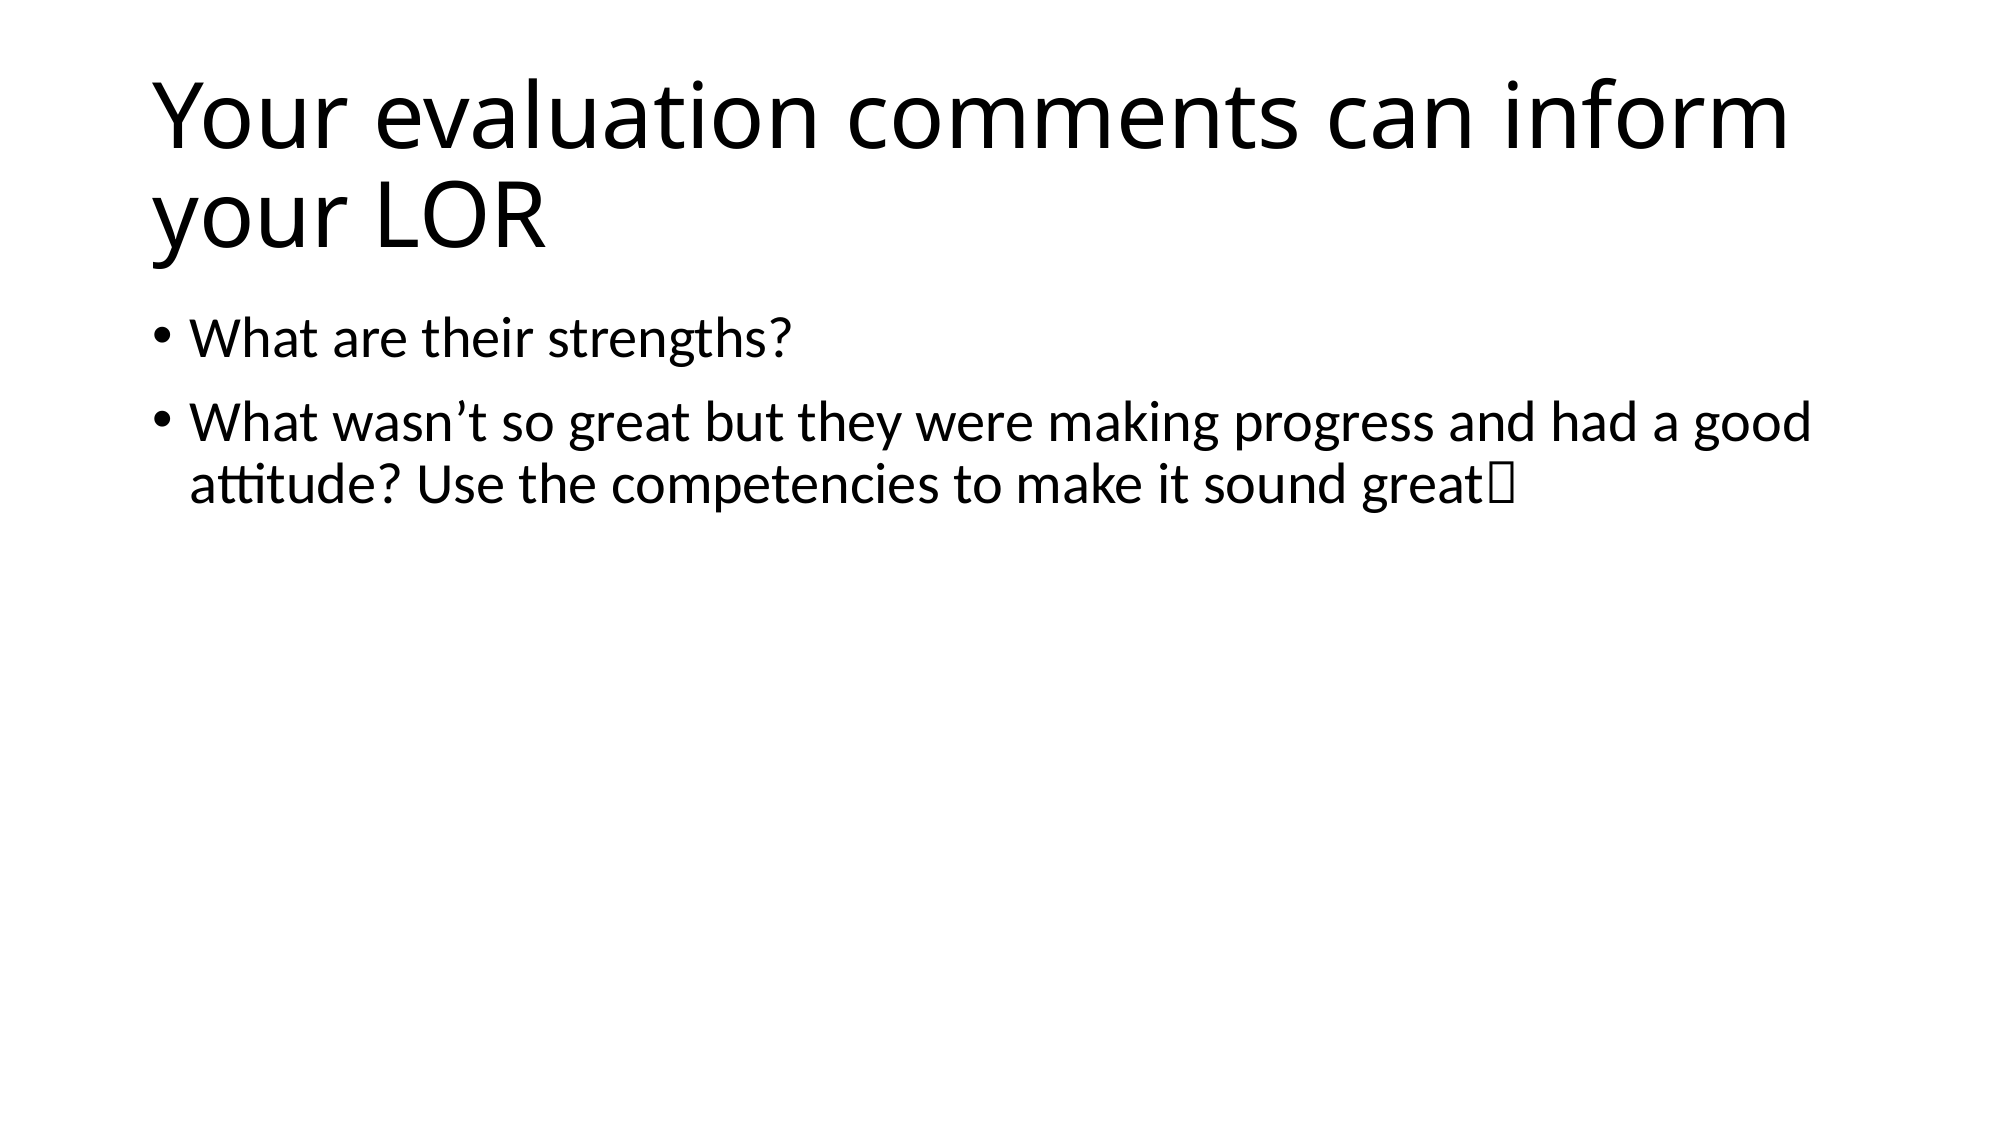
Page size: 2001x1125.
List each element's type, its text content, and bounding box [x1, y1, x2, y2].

list What are their strengths? What wasn’t so great but they were making progress and had a good attitude? Use the competencies to make it sound great [137, 299, 1863, 1014]
title Your evaluation comments can inform your LOR [137, 59, 1863, 278]
